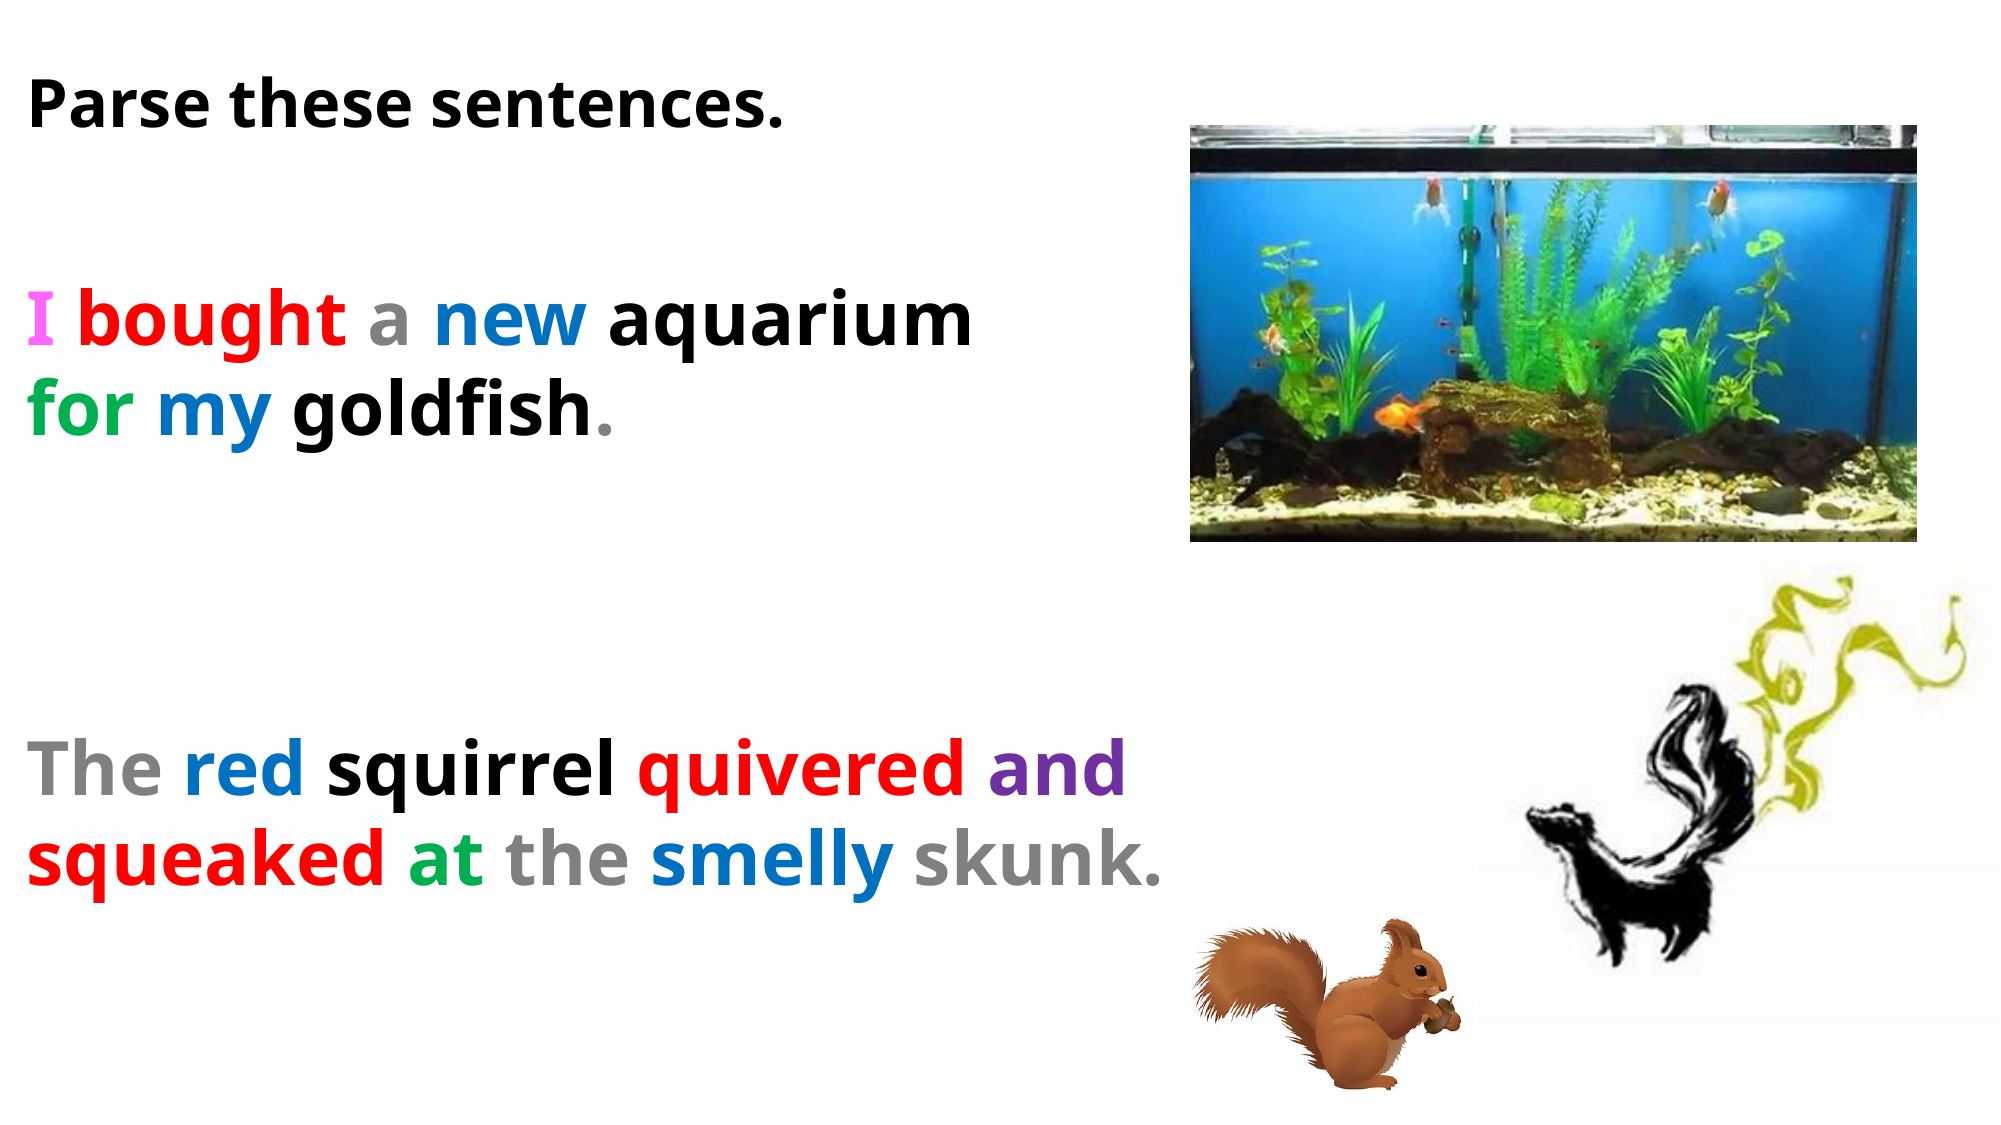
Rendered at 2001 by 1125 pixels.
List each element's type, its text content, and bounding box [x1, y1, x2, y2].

picture [1478, 562, 2000, 1039]
picture [1189, 125, 1917, 542]
text_box Parse these sentences. I bought a new aquarium for my goldfish. The red squirrel quivered and squeaked at the smelly skunk. [11, 53, 1247, 908]
picture [1189, 916, 1463, 1092]
